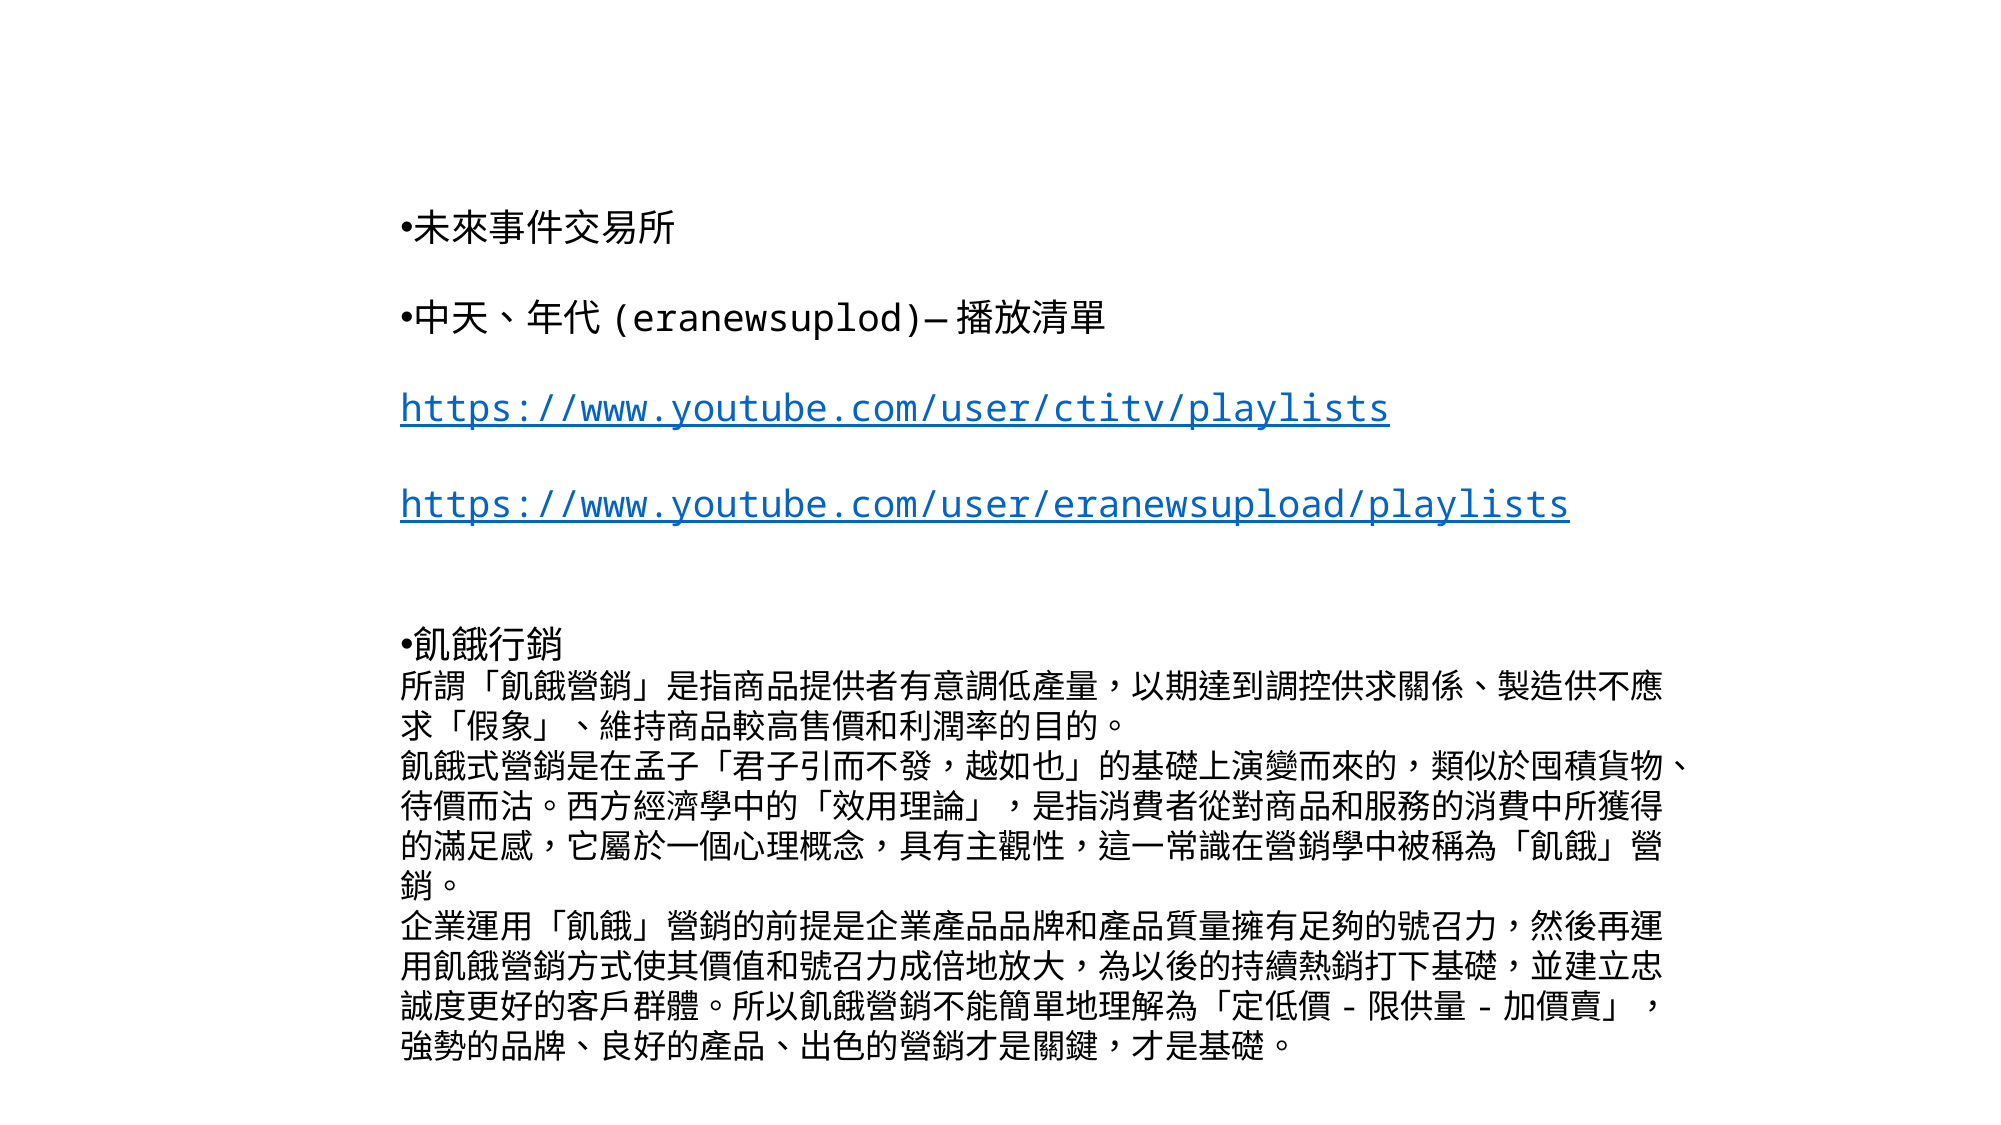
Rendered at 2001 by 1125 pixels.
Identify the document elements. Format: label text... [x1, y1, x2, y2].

text_box 未來事件交易所 中天、年代(eranewsuplod)—播放清單 https://www.youtube.com/user/ctitv/playlists https://www.youtube.com/user/eranewsupload/playlists 飢餓行銷 所謂「飢餓營銷」是指商品提供者有意調低產量，以期達到調控供求關係、製造供不應求「假象」、維持商品較高售價和利潤率的目的。 飢餓式營銷是在孟子「君子引而不發，越如也」的基礎上演變而來的，類似於囤積貨物、待價而沽。西方經濟學中的「效用理論」，是指消費者從對商品和服務的消費中所獲得的滿足感，它屬於一個心理概念，具有主觀性，這一常識在營銷學中被稱為「飢餓」營銷。 企業運用「飢餓」營銷的前提是企業產品品牌和產品質量擁有足夠的號召力，然後再運用飢餓營銷方式使其價值和號召力成倍地放大，為以後的持續熱銷打下基礎，並建立忠誠度更好的客戶群體。所以飢餓營銷不能簡單地理解為「定低價-限供量-加價賣」，強勢的品牌、良好的產品、出色的營銷才是關鍵，才是基礎。 [385, 196, 1697, 1118]
